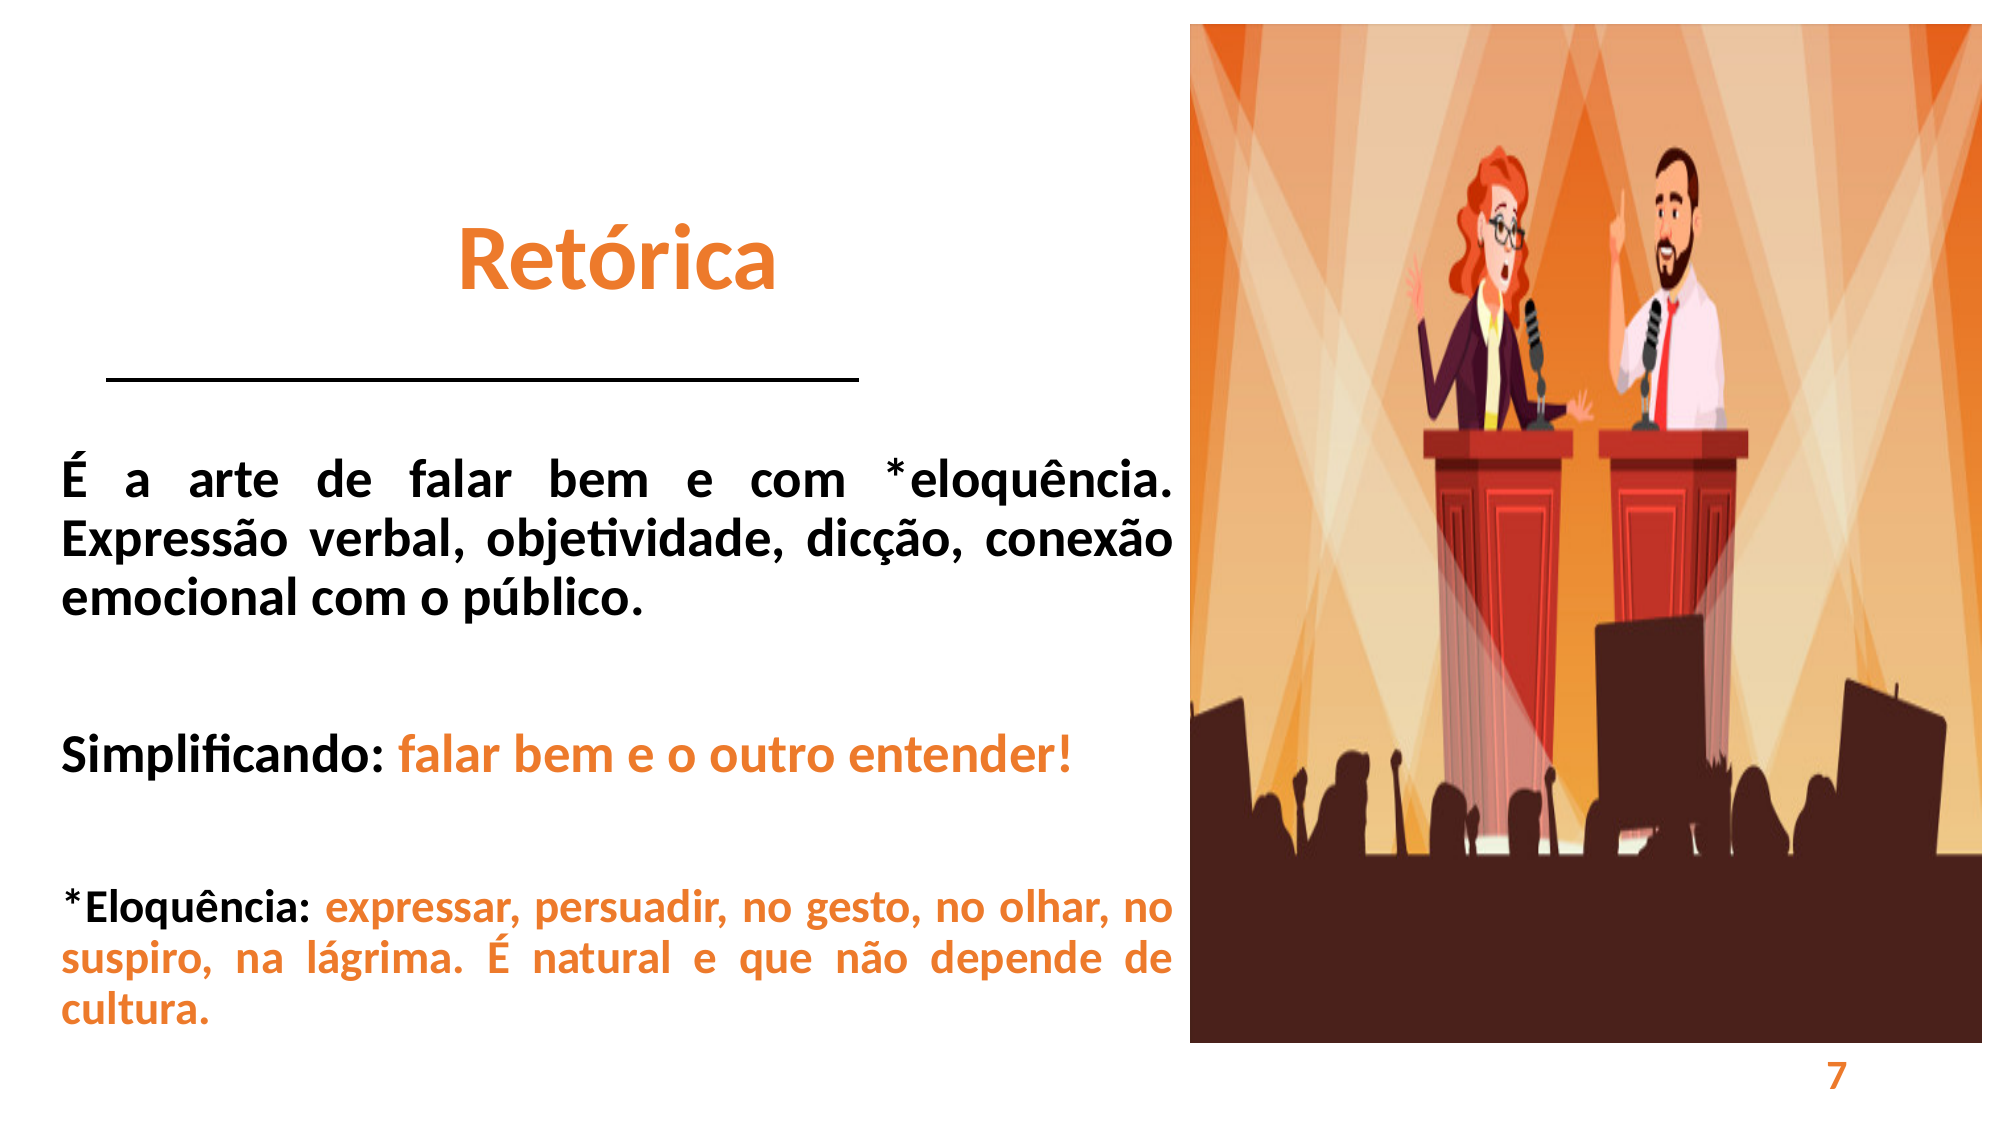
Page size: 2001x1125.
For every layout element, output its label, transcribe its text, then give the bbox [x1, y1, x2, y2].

picture [1190, 24, 1982, 1043]
slide_number 7 [1412, 1043, 1863, 1103]
list Retórica É a arte de falar bem e com *eloquência. Expressão verbal, objetividade, dicção, conexão emocional com o público. Simplificando: falar bem e o outro entender! *Eloquência: expressar, persuadir, no gesto, no olhar, no suspiro, na lágrima. É natural e que não depende de cultura.ol, no gesto, na lágrima, no suspiro e até no silêncio. É a faculdade natural que independe de cultura [46, 68, 1191, 1093]
